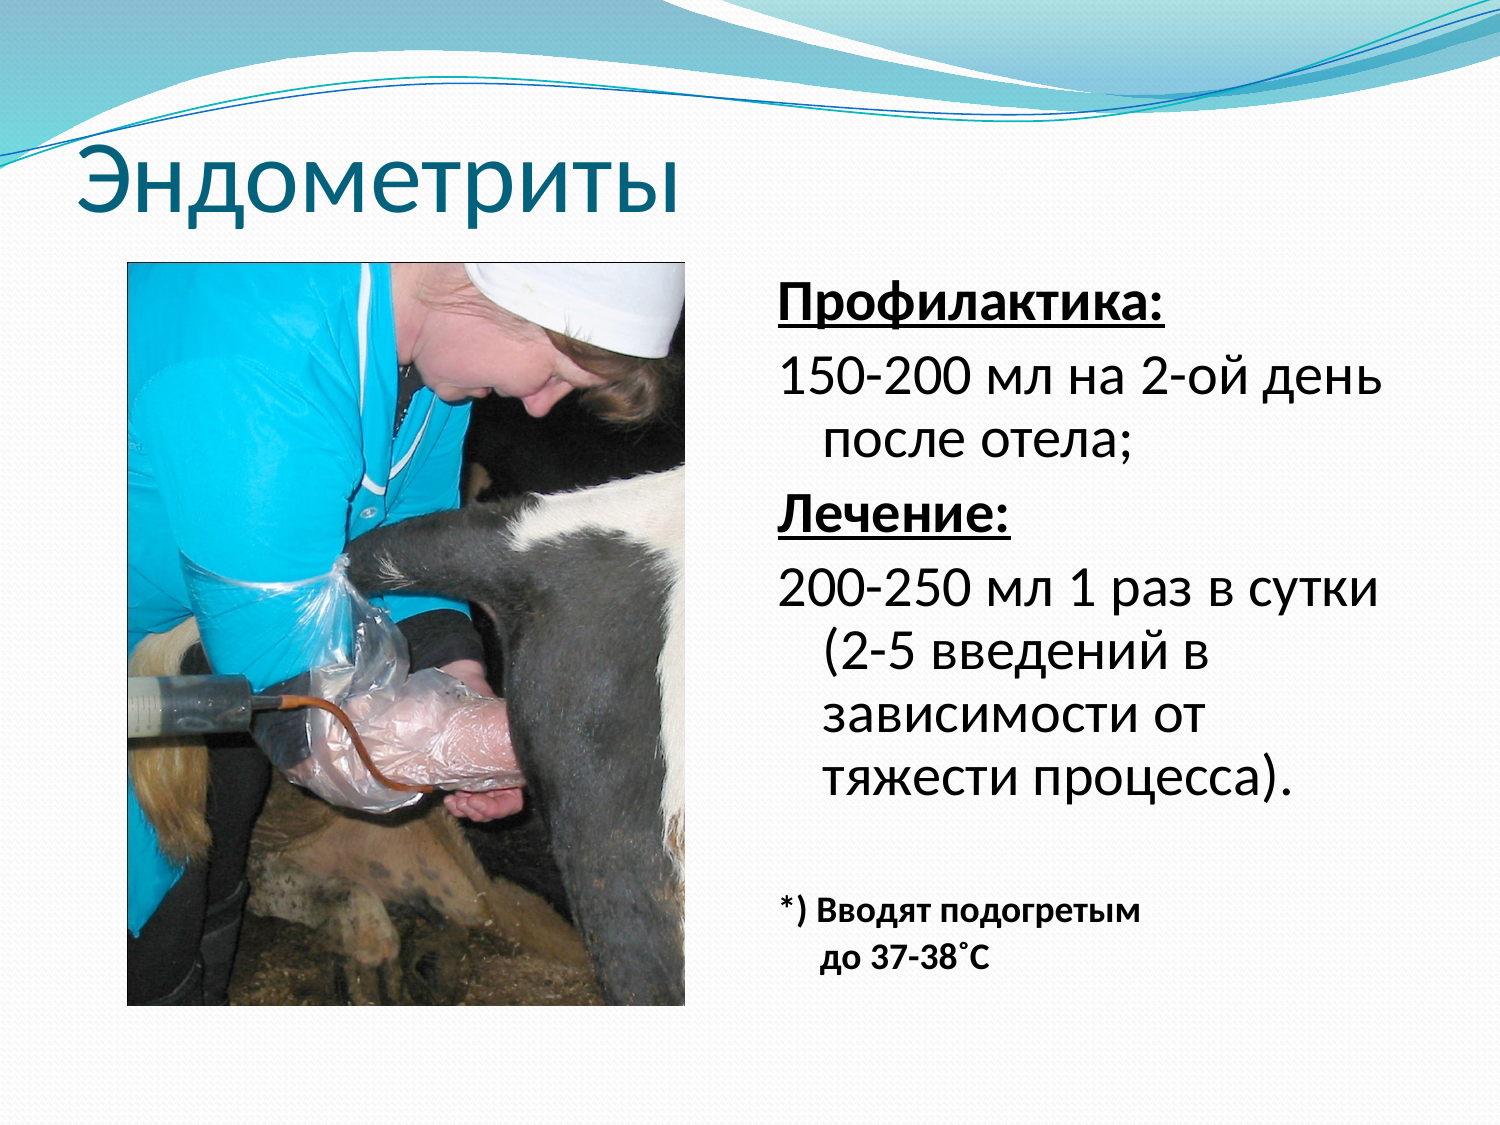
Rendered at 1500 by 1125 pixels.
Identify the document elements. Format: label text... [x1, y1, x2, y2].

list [127, 262, 686, 1006]
title Эндометриты [74, 45, 1426, 234]
list Профилактика: 150-200 мл на 2-ой день после отела; Лечение: 200-250 мл 1 раз в сутки (2-5 введений в зависимости от тяжести процесса). *) Вводят подогретым до 37-38˚С [762, 262, 1426, 1006]
